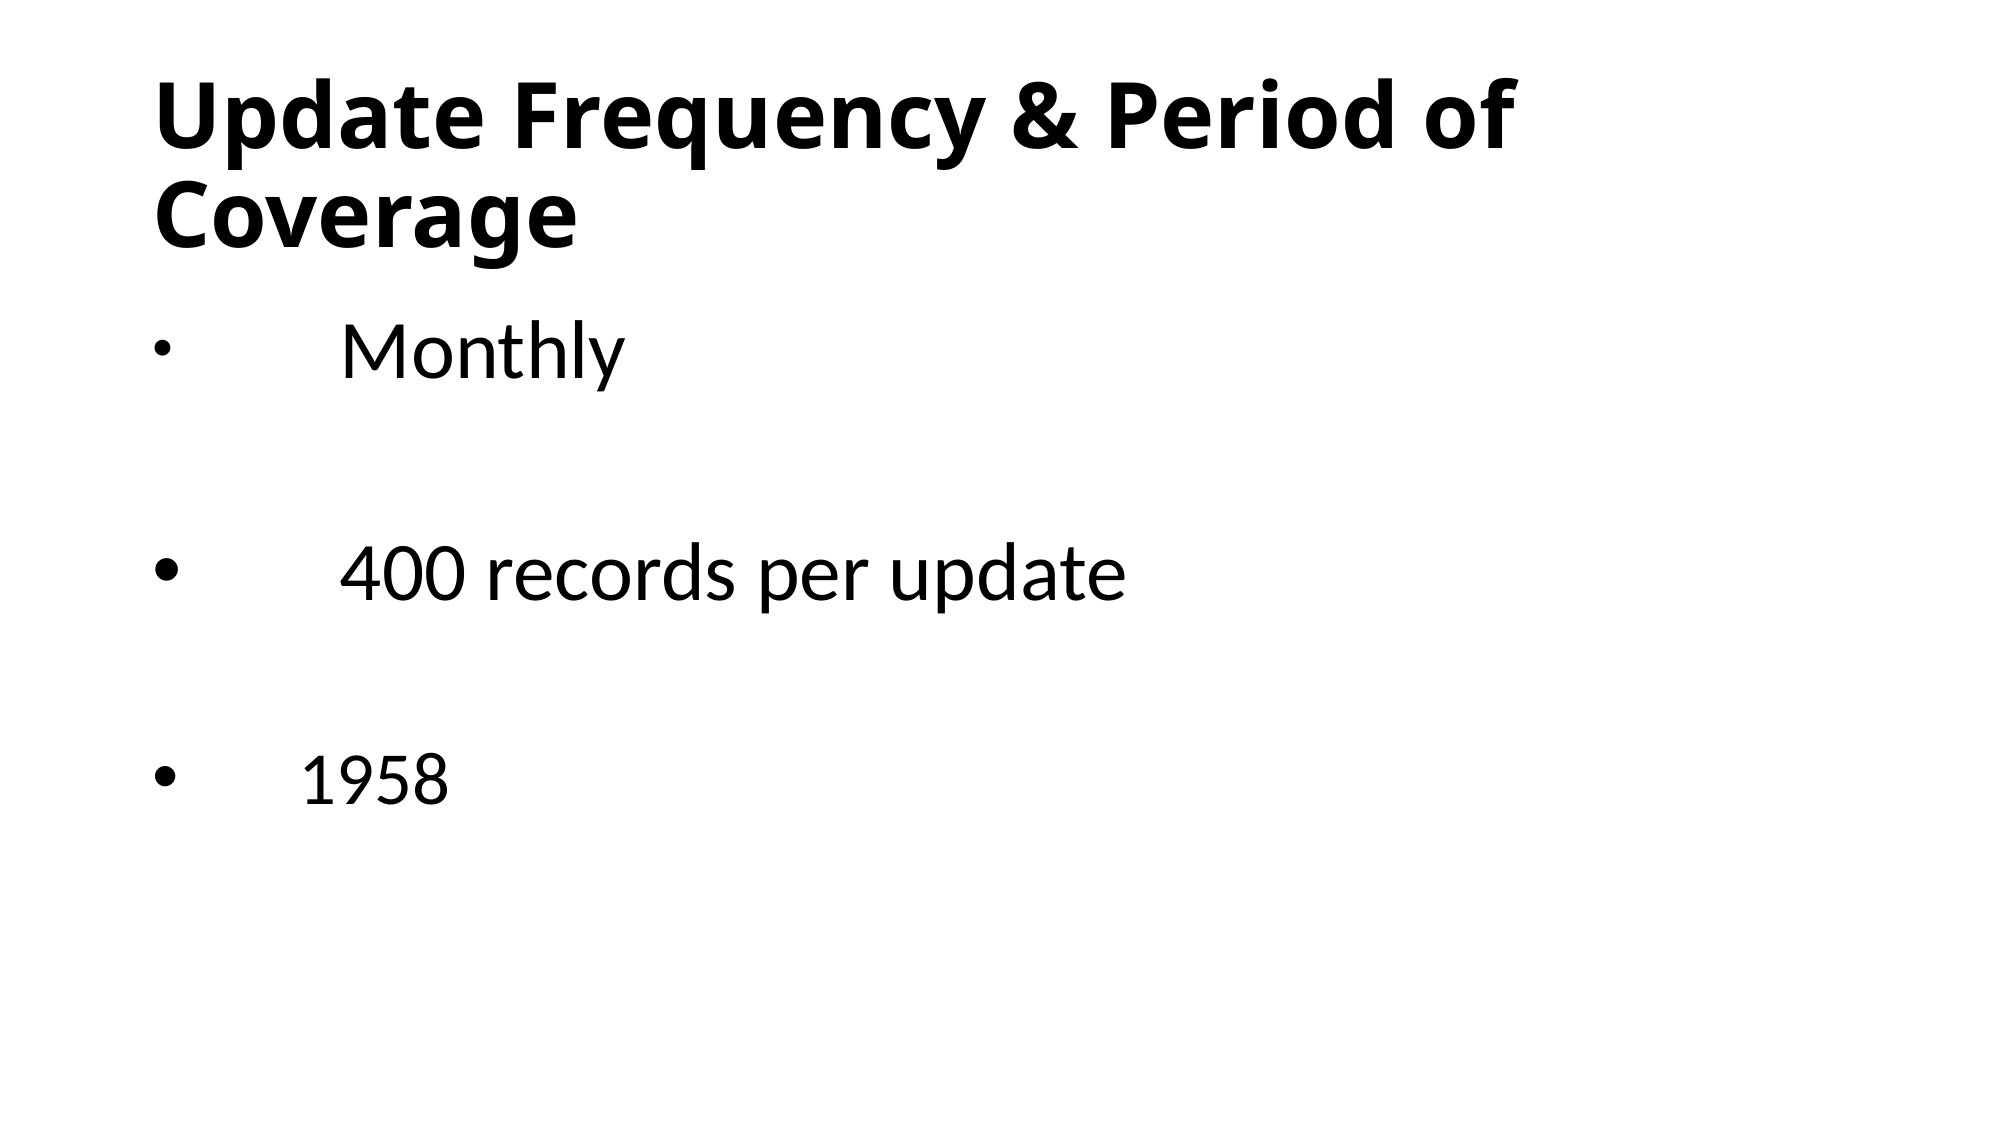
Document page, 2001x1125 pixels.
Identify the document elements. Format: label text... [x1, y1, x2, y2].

list Monthly 400 records per update 1958 [137, 299, 1863, 1014]
title Update Frequency & Period of Coverage [137, 59, 1863, 278]
